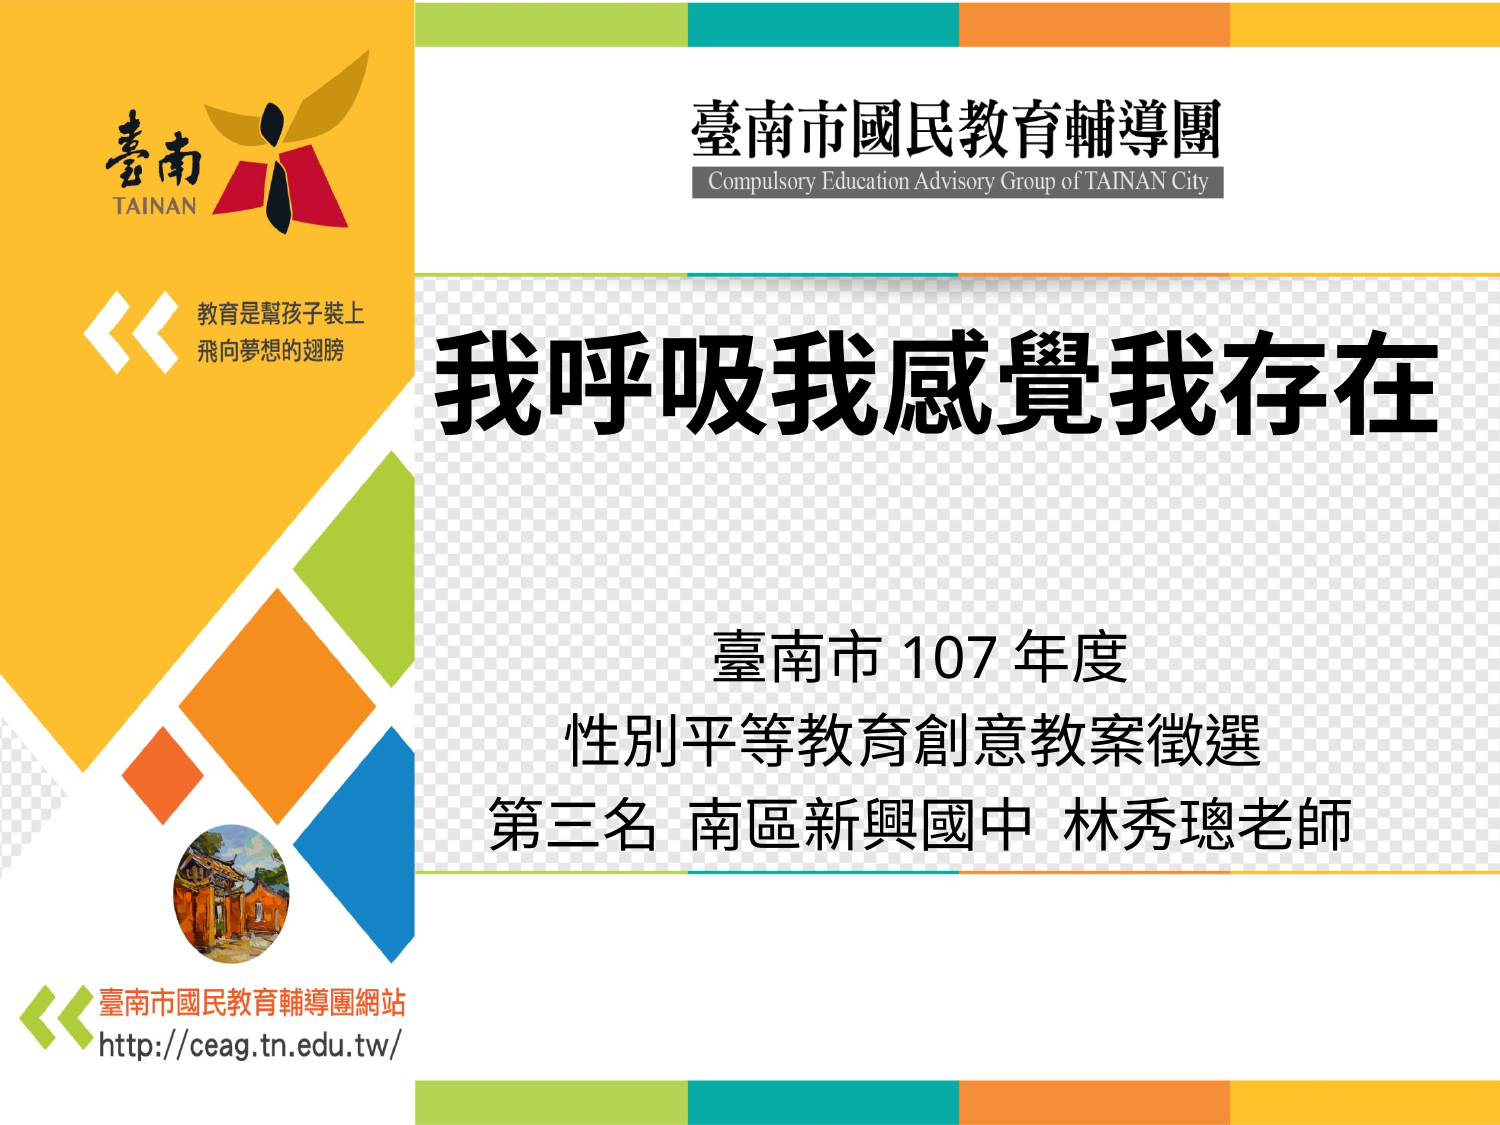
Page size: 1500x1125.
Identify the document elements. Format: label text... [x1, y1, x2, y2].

title 我呼吸我感覺我存在 [375, 246, 1500, 457]
picture [0, 0, 1500, 1125]
subtitle 臺南市107年度 性別平等教育創意教案徵選 第三名 南區新興國中 林秀璁老師 [339, 621, 1500, 909]
